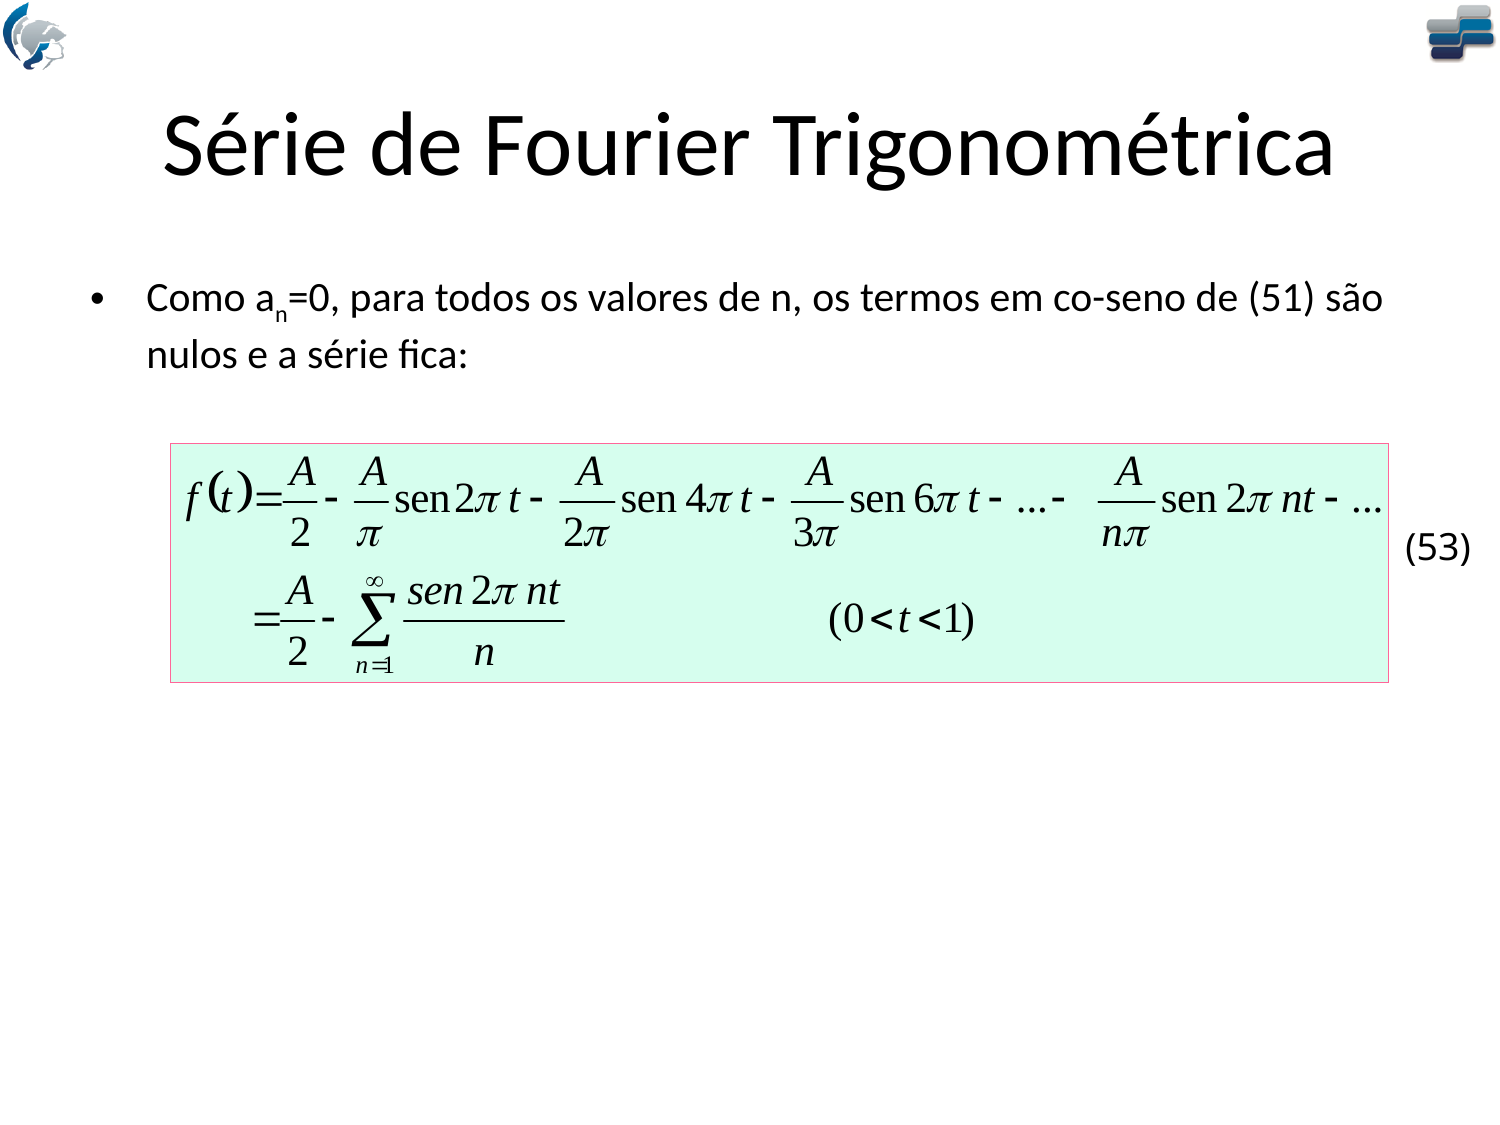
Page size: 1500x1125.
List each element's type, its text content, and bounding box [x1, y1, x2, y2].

picture [1423, 3, 1500, 67]
text_box (53) [1393, 515, 1486, 576]
list Como an=0, para todos os valores de n, os termos em co-seno de (51) são nulos e a série fica: [75, 262, 1425, 1005]
title Série de Fourier Trigonométrica [75, 45, 1425, 233]
picture [0, 2, 77, 72]
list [170, 443, 1388, 682]
